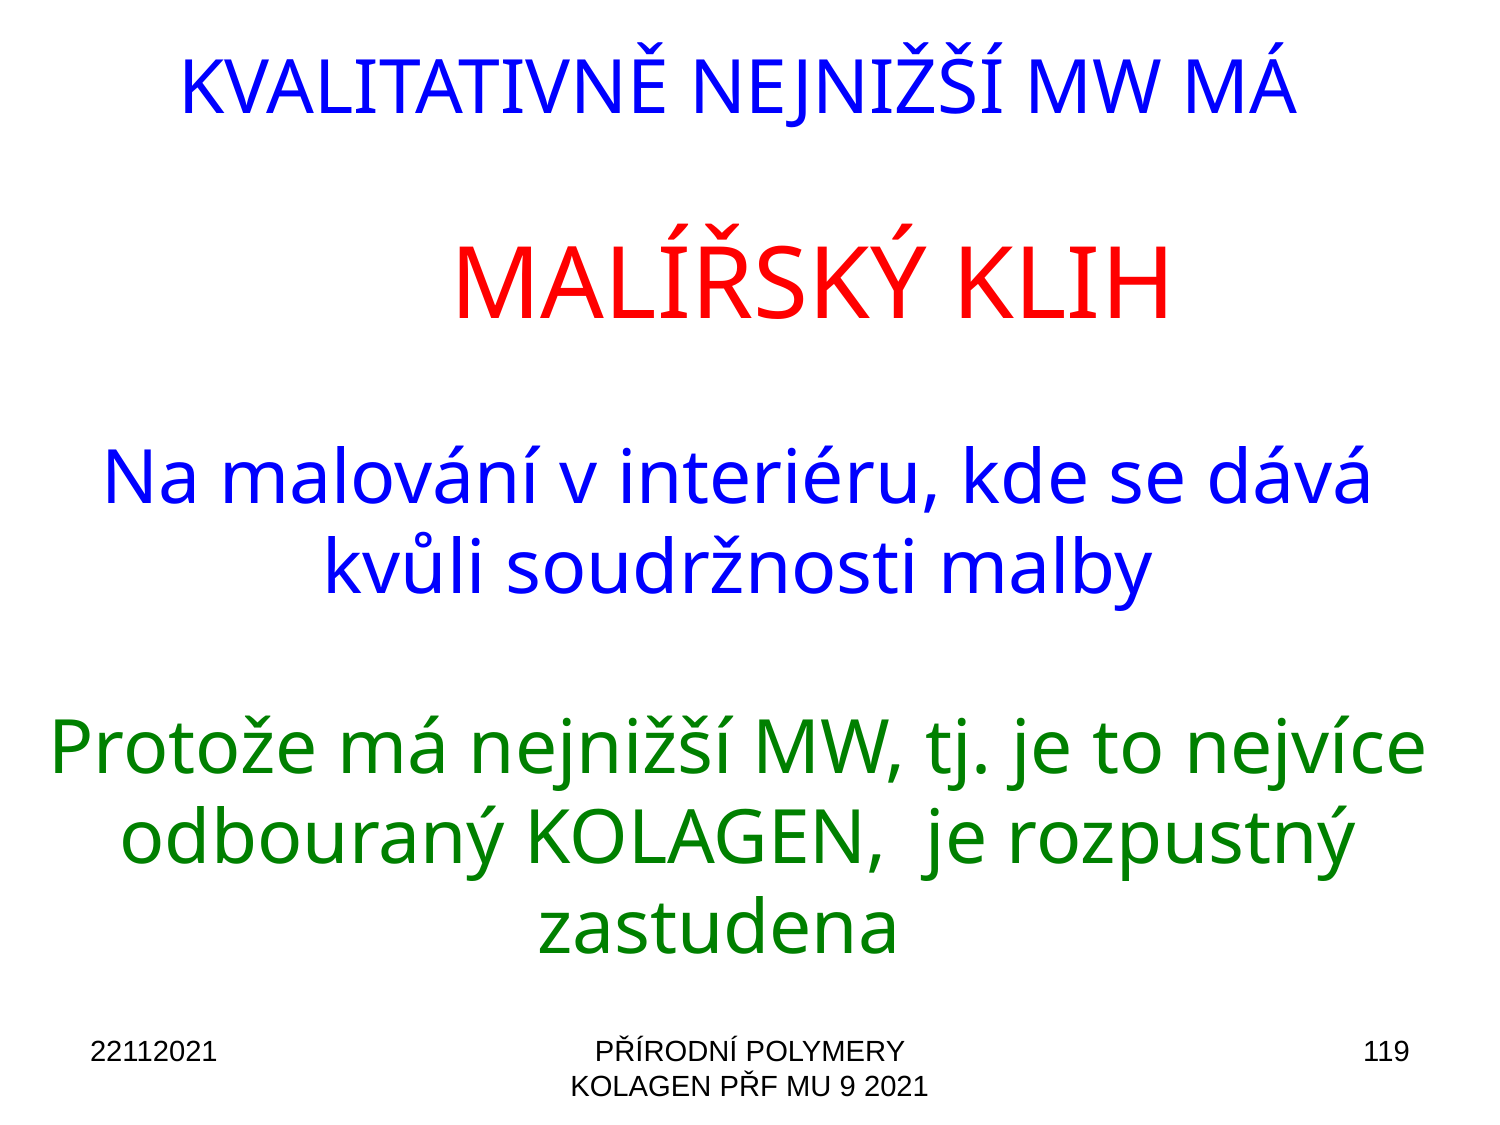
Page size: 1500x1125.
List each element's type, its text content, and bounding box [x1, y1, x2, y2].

slide_number 22112021 [74, 1024, 426, 1103]
text_box KVALITATIVNĚ NEJNIŽŠÍ MW MÁ MALÍŘSKÝ KLIH Na malování v interiéru, kde se dává kvůli soudržnosti malby Protože má nejnižší MW, tj. je to nejvíce odbouraný KOLAGEN, je rozpustný zastudena [17, 30, 1459, 976]
slide_number 119 [1074, 1024, 1426, 1103]
footer PŘÍRODNÍ POLYMERY KOLAGEN PŘF MU 9 2021 [512, 1024, 988, 1103]
